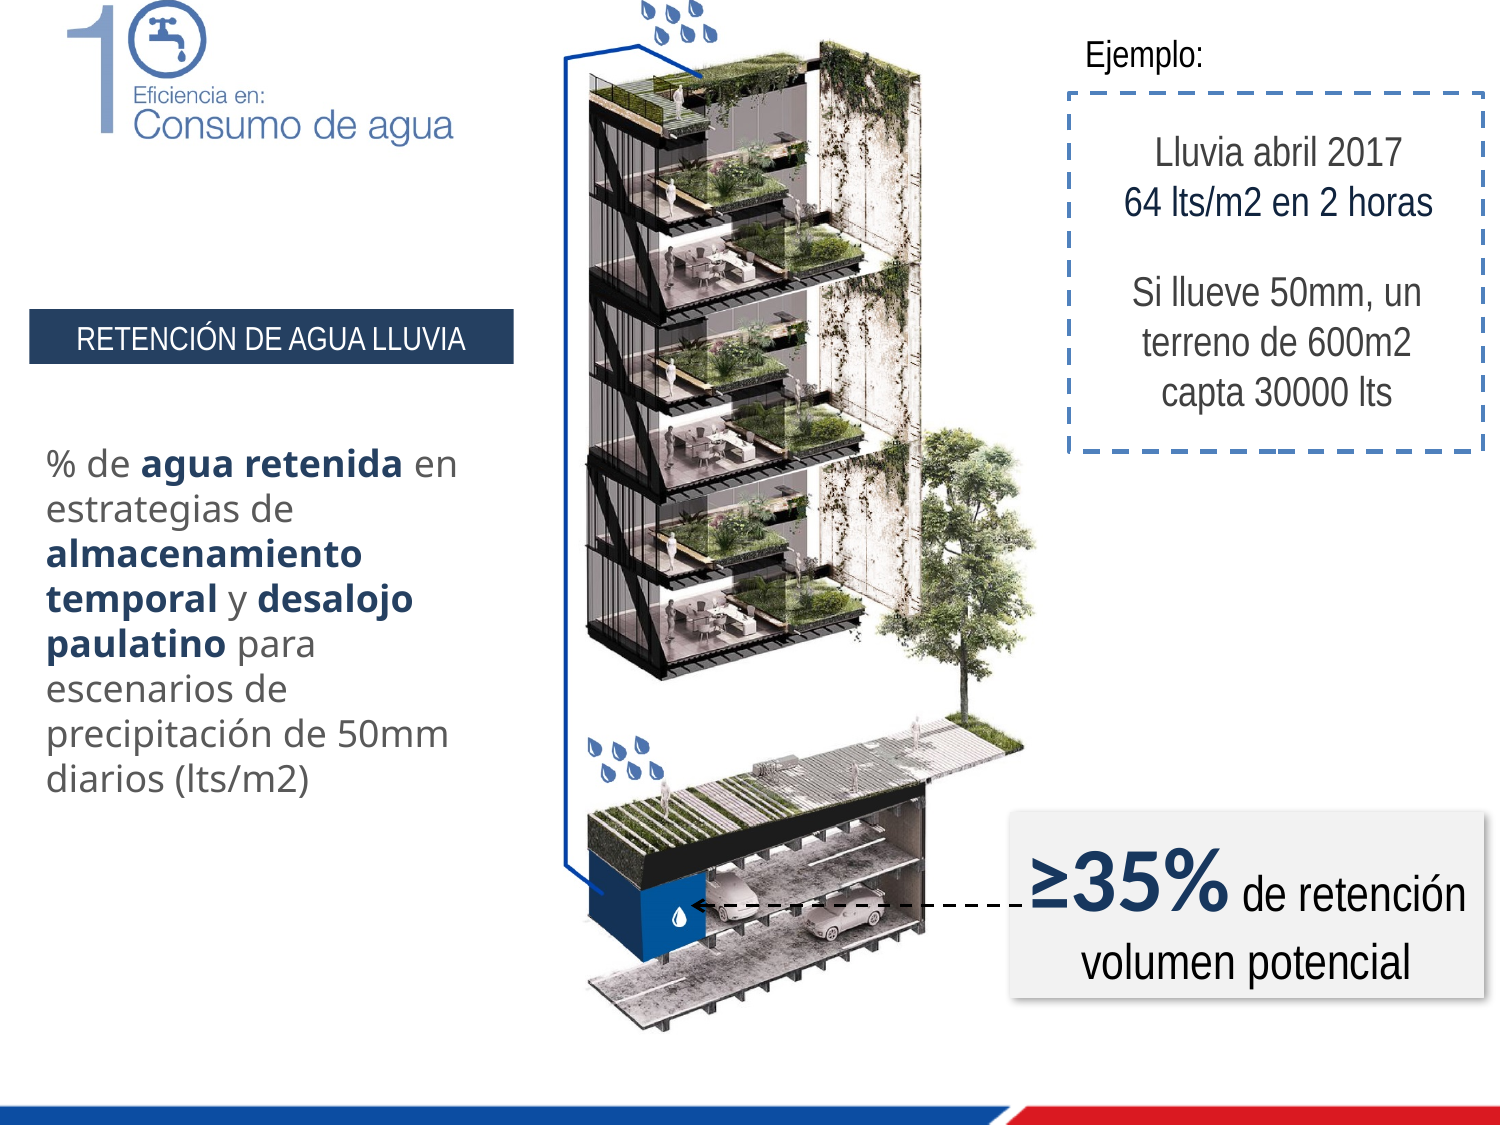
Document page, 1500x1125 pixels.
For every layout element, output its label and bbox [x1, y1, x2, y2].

text_box [1068, 22, 1484, 452]
picture [0, 0, 1500, 1125]
